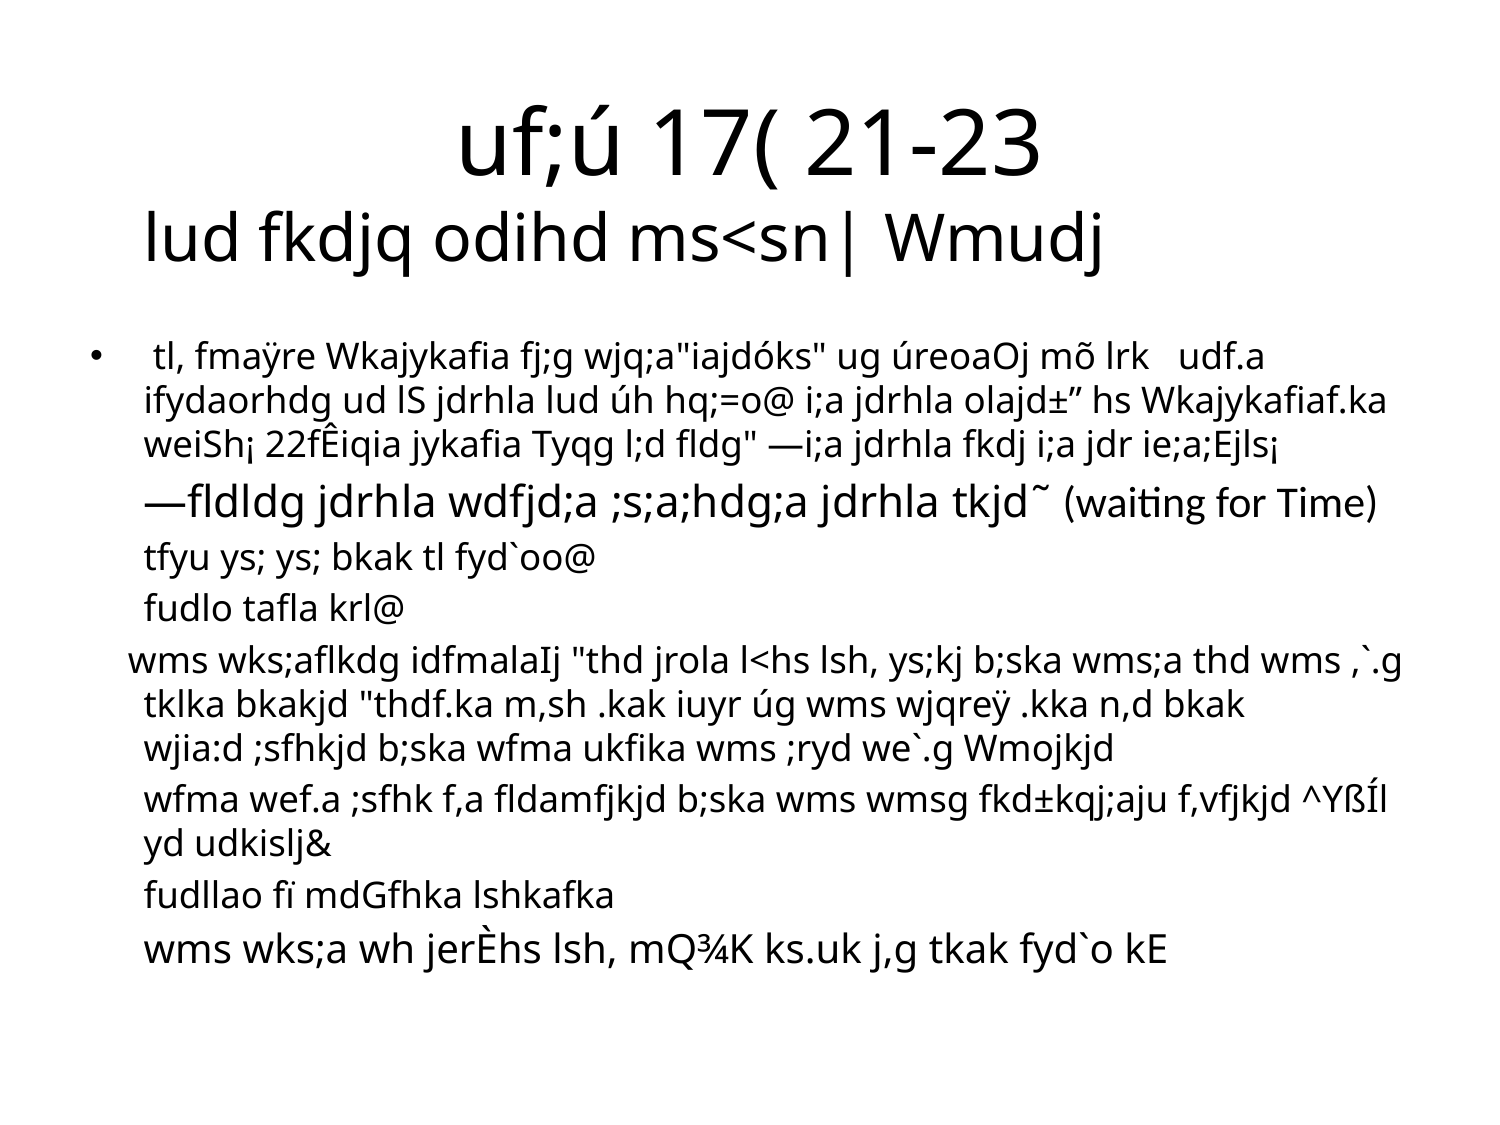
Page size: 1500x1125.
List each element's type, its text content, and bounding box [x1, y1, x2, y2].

list lud fkdjq odihd ms<sn| Wmudj tl, fmaÿre Wkajykafia fj;g wjq;a"iajdóks" ug úreoaOj mõ lrk udf.a ifydaorhdg ud lS jdrhla lud úh hq;=o@ i;a jdrhla olajd±” hs Wkajykafiaf.ka weiSh¡ 22fÊiqia jykafia Tyqg l;d fldg" —i;a jdrhla fkdj i;a jdr ie;a;Ejls¡ —fldldg jdrhla wdfjd;a ;s;a;hdg;a jdrhla tkjd˜ (waiting for Time) tfyu ys; ys; bkak tl fyd`oo@ fudlo tafla krl@ wms wks;aflkdg idfmalaIj "thd jrola l<hs lsh, ys;kj b;ska wms;a thd wms ,`.g tklka bkakjd "thdf.ka m,sh .kak iuyr úg wms wjqreÿ .kka n,d bkak wjia:d ;sfhkjd b;ska wfma ukfika wms ;ryd we`.g Wmojkjd wfma wef.a ;sfhk f,a fldamfjkjd b;ska wms wmsg fkd±kqj;aju f,vfjkjd ^YßÍl yd udkislj& fudllao fï mdGfhka lshkafka wms wks;a wh jerÈhs lsh, mQ¾K ks.uk j,g tkak fyd`o kE [75, 187, 1425, 1000]
title uf;ú 17( 21-23 [75, 45, 1425, 187]
